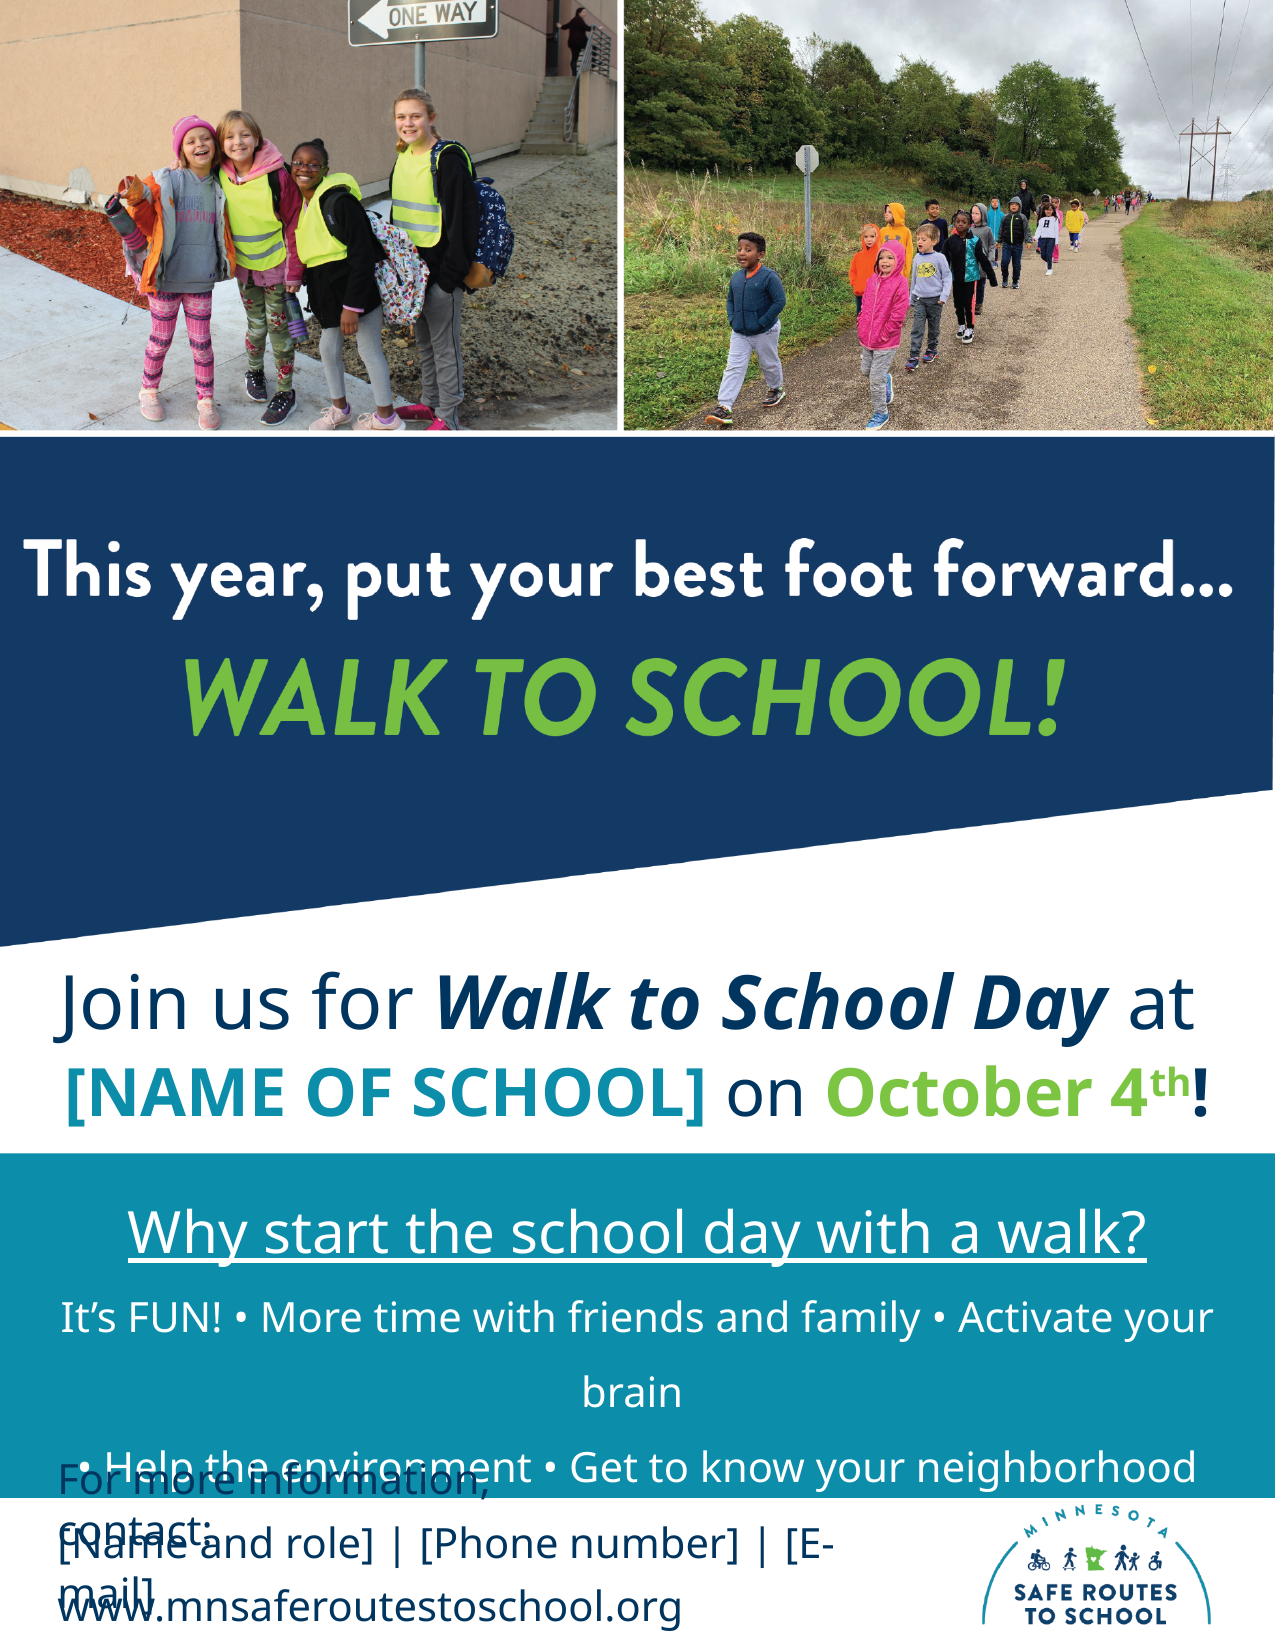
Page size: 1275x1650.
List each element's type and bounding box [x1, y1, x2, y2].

list [0, 0, 1275, 1650]
text_box [42, 1445, 938, 1639]
